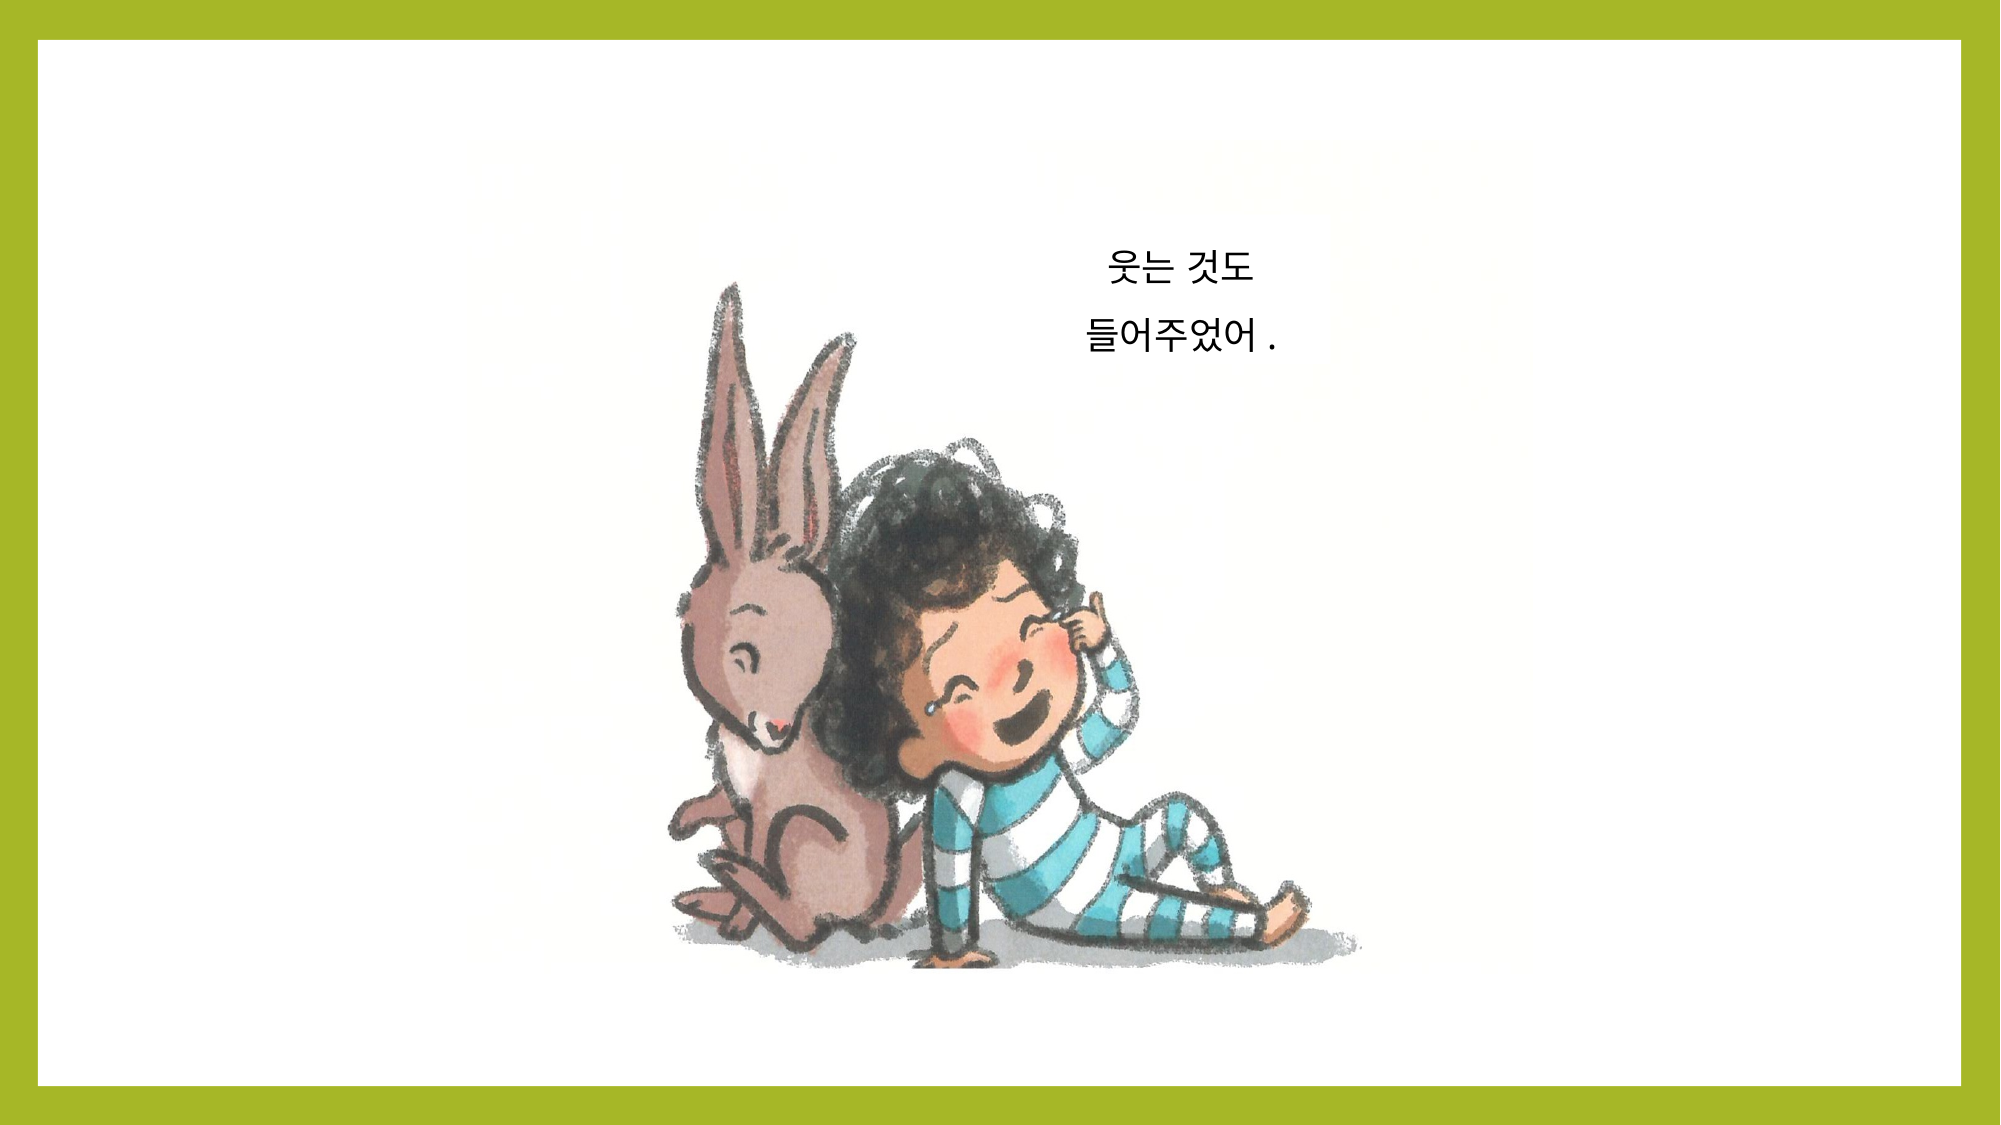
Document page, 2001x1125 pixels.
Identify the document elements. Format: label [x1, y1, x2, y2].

text_box [466, 140, 1534, 985]
